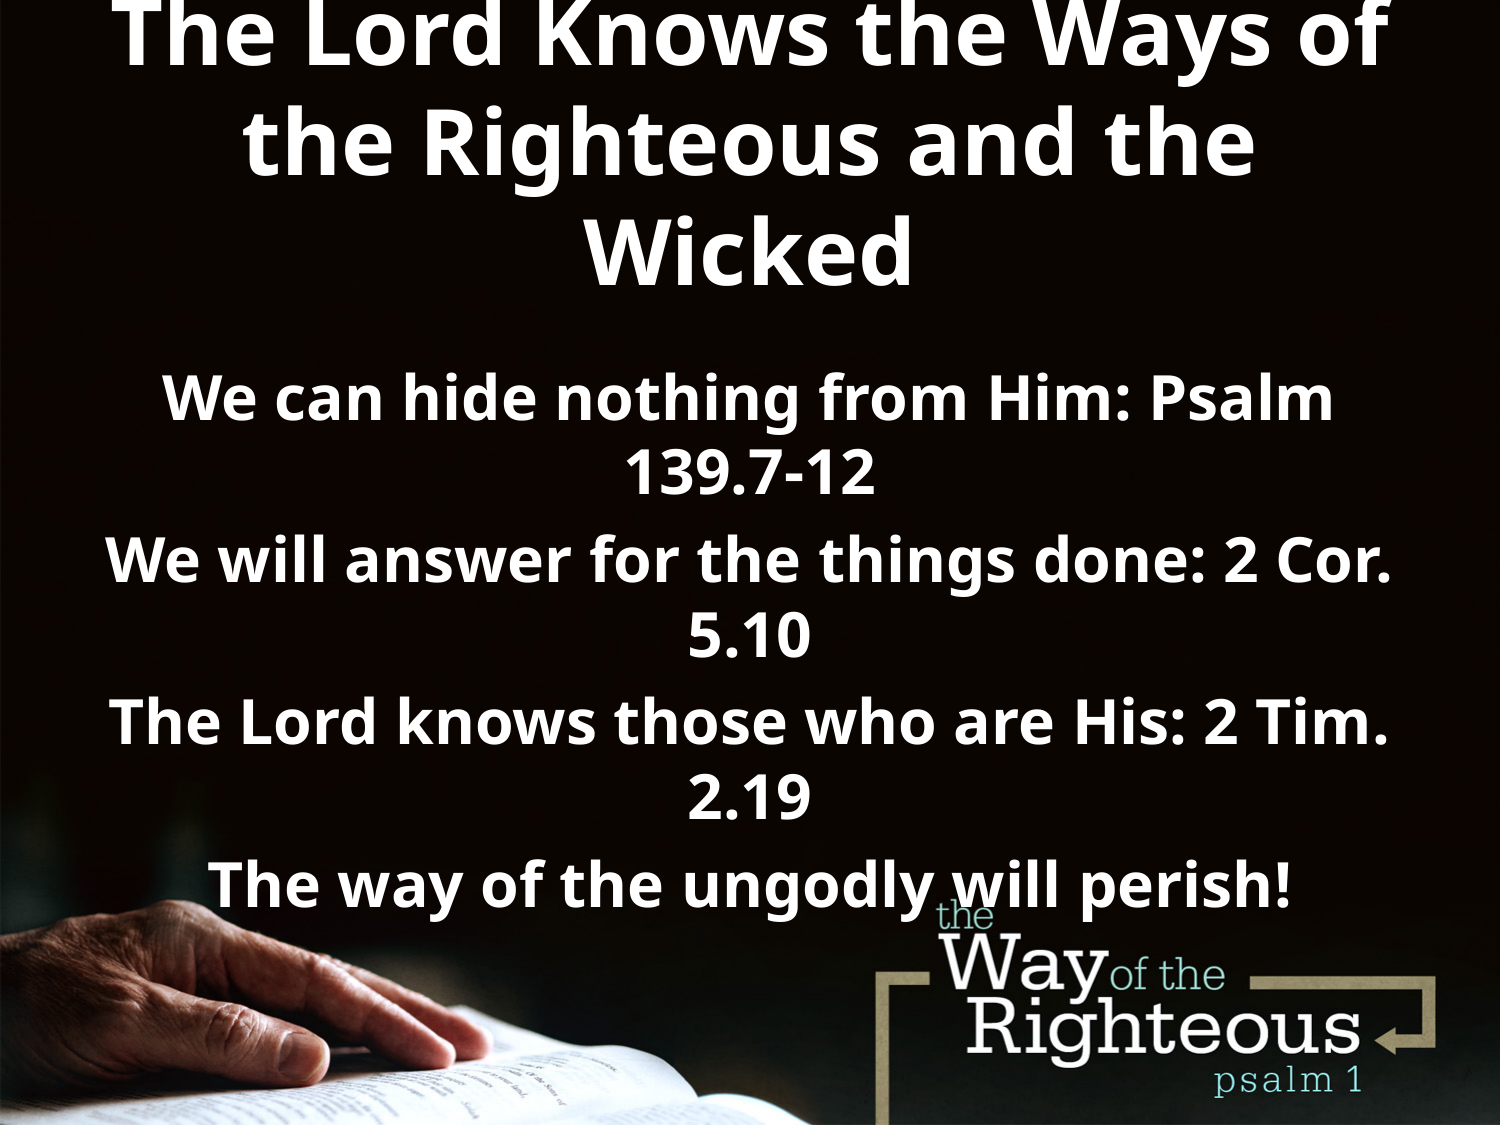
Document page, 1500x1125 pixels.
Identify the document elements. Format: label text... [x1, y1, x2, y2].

title The Lord Knows the Ways of the Righteous and the Wicked [75, 45, 1425, 233]
picture [0, 0, 1500, 1125]
list We can hide nothing from Him: Psalm 139.7-12 We will answer for the things done: 2 Cor. 5.10 The Lord knows those who are His: 2 Tim. 2.19 The way of the ungodly will perish! [75, 262, 1425, 1005]
